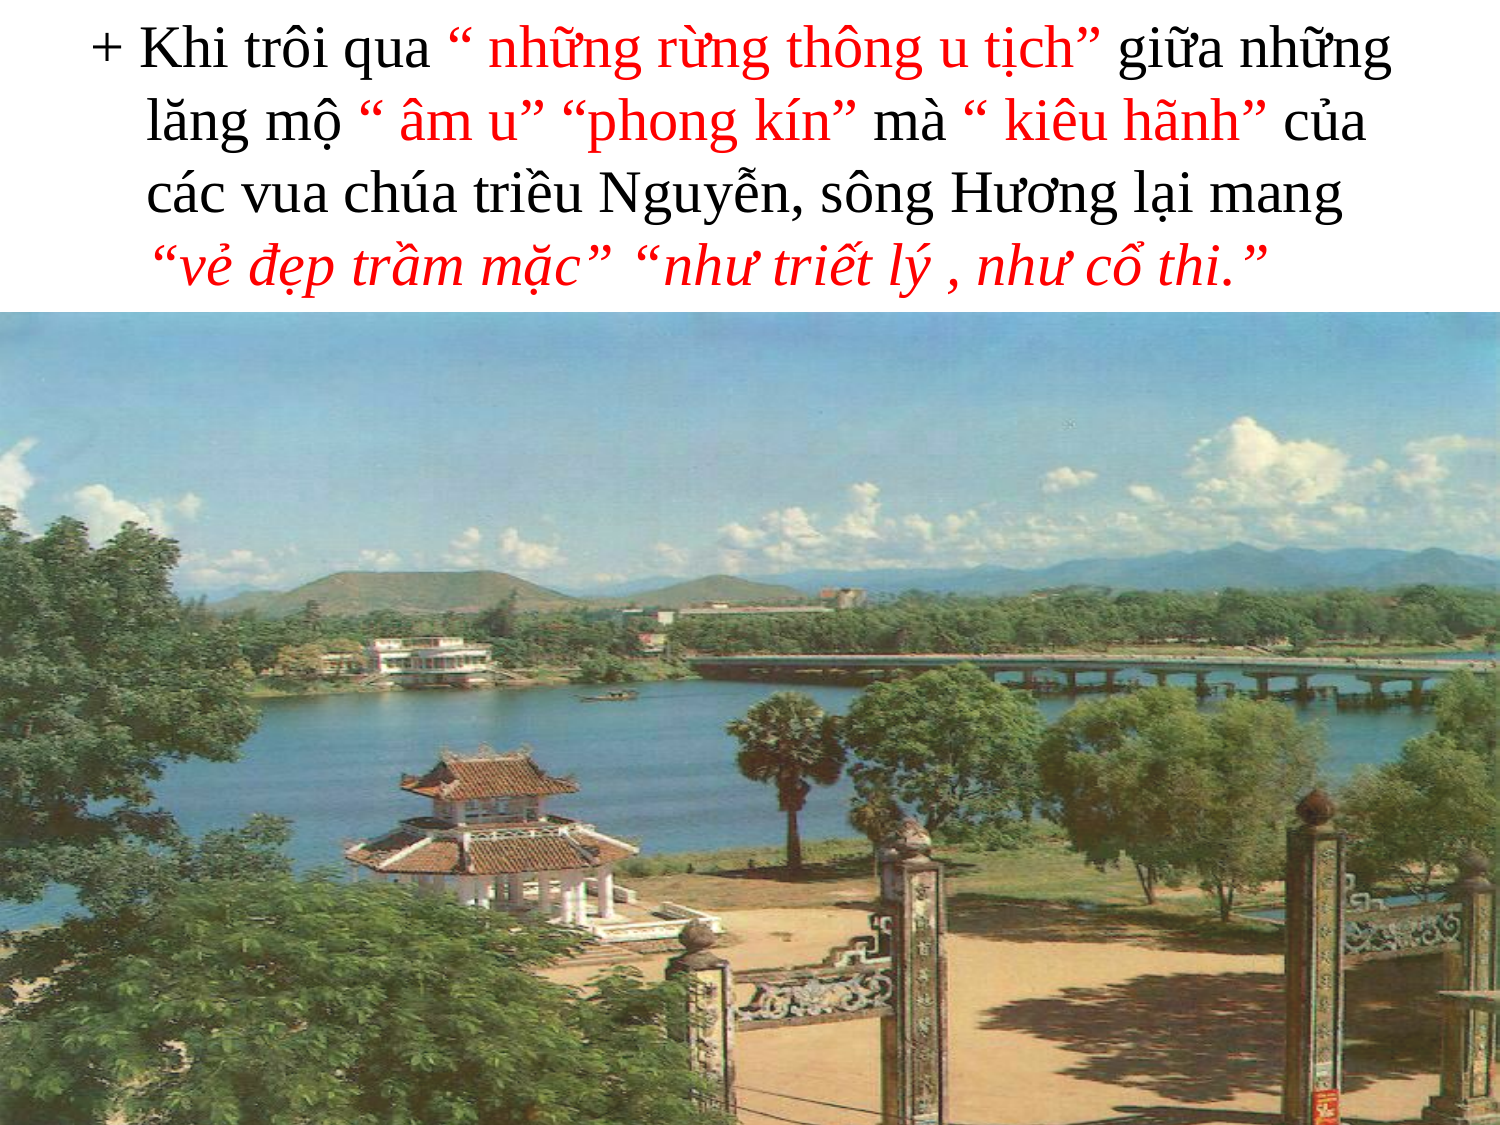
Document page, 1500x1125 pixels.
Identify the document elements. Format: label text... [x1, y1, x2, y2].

picture [0, 312, 1500, 1125]
list + Khi trôi qua “ những rừng thông u tịch” giữa những lăng mộ “ âm u” “phong kín” mà “ kiêu hãnh” của các vua chúa triều Nguyễn, sông Hương lại mang “vẻ đẹp trầm mặc” “như triết lý , như cổ thi.” [75, 0, 1425, 310]
